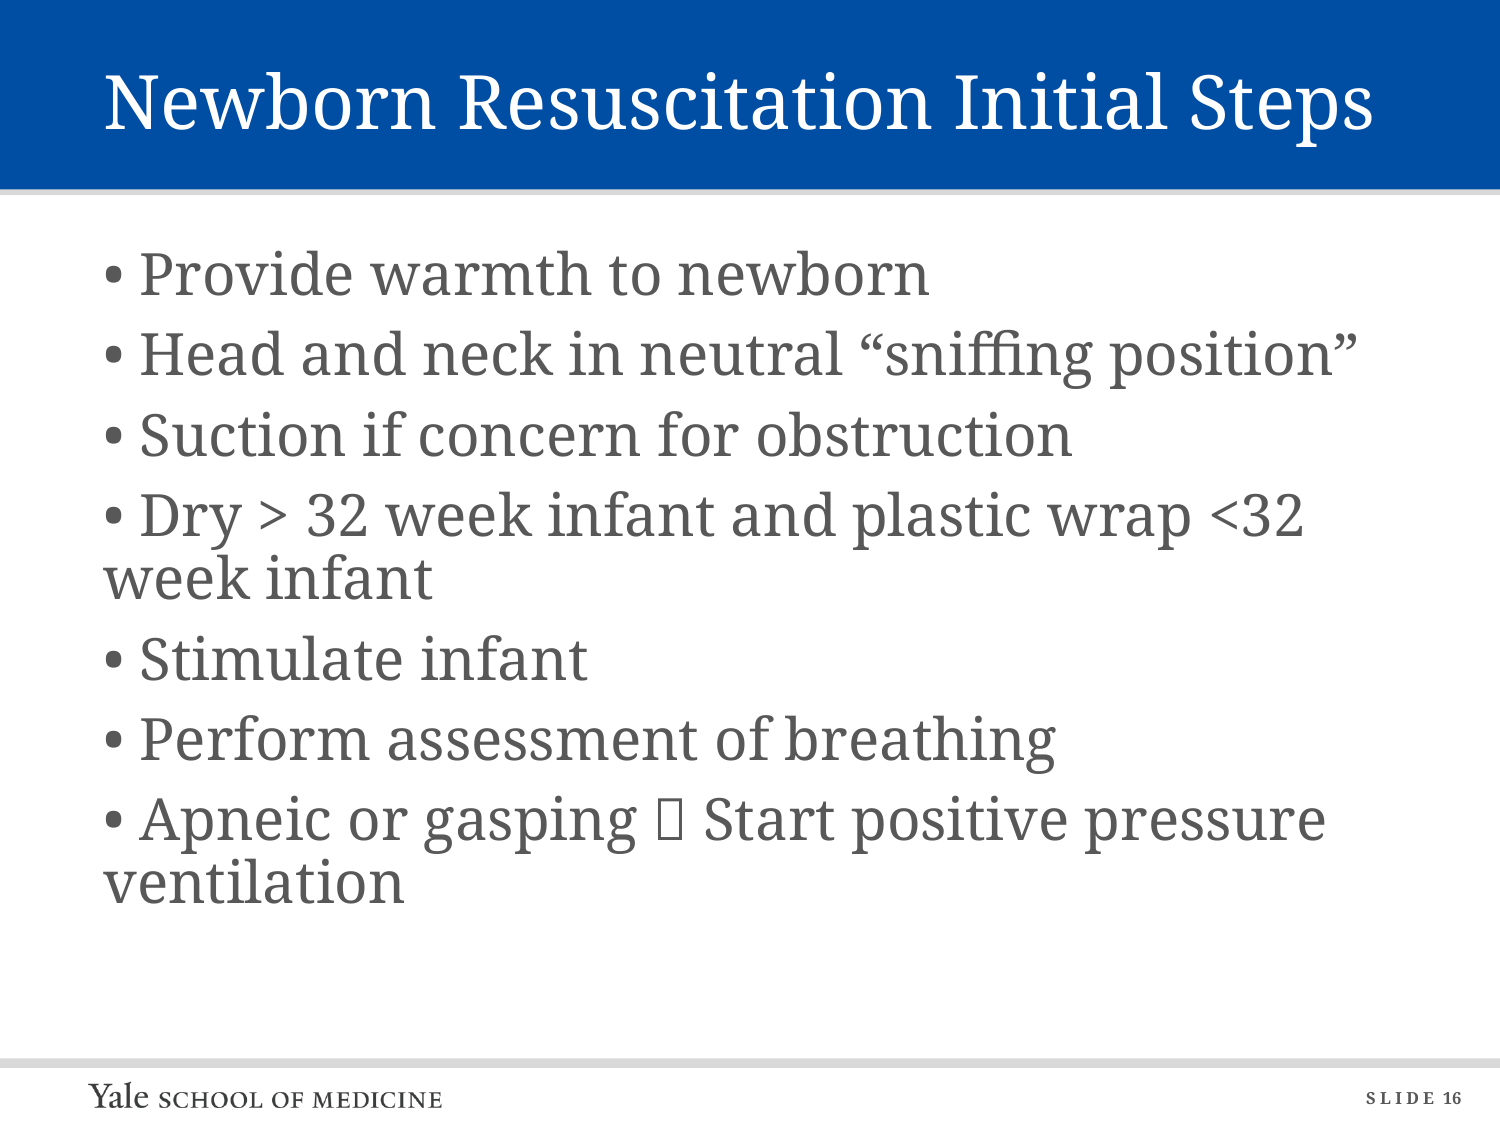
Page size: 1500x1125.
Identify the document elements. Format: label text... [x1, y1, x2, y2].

title Newborn Resuscitation Initial Steps [88, 24, 1424, 176]
picture [88, 1081, 442, 1108]
list • Provide warmth to newborn • Head and neck in neutral “sniffing position” • Suction if concern for obstruction • Dry > 32 week infant and plastic wrap <32 week infant • Stimulate infant • Perform assessment of breathing • Apneic or gasping  Start positive pressure ventilation [88, 237, 1422, 1003]
